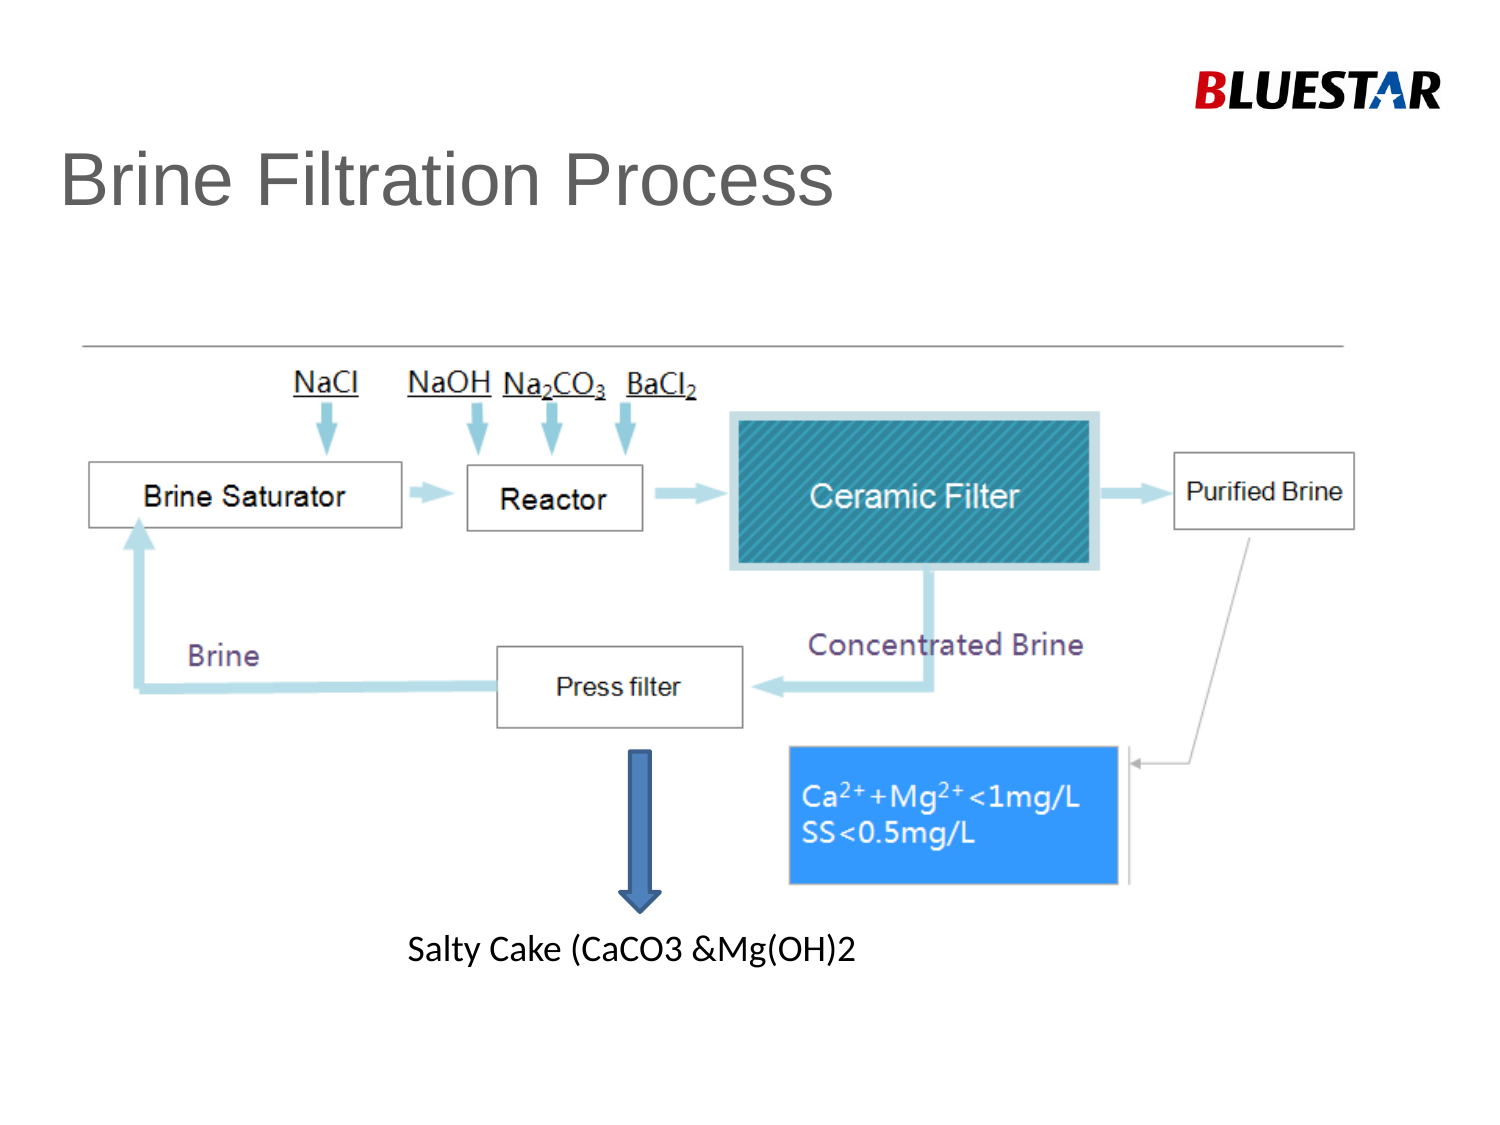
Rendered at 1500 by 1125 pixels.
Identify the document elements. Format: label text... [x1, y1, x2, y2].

text_box [624, 899, 656, 915]
text_box Brine Filtration Process [44, 123, 851, 229]
picture [1192, 69, 1442, 111]
text_box Salty Cake (CaCO3 &Mg(OH)2 [392, 916, 880, 977]
picture [76, 337, 1363, 890]
